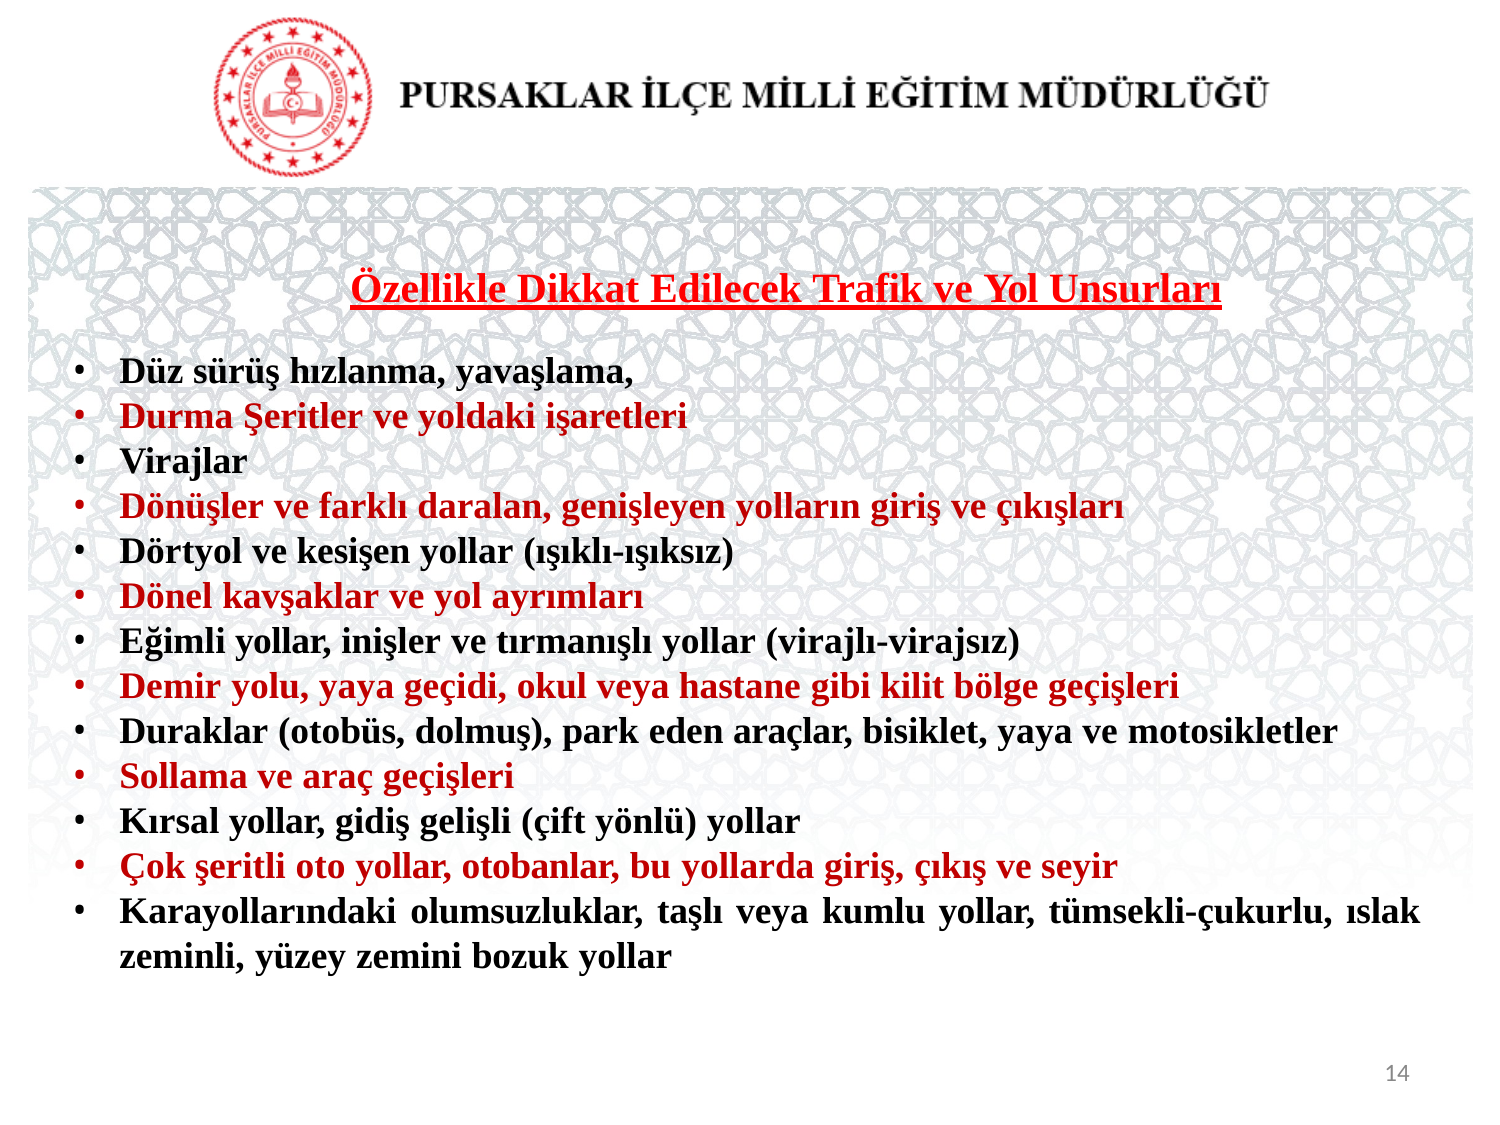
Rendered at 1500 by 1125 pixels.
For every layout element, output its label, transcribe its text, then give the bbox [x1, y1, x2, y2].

text_box 14 [1384, 1062, 1410, 1111]
picture [28, 0, 1473, 904]
text_box Düz sürüş hızlanma, yavaşlama, Durma Şeritler ve yoldaki işaretleri Virajlar Dönüşler ve farklı daralan, genişleyen yolların giriş ve çıkışları Dörtyol ve kesişen yollar (ışıklı-ışıksız) Dönel kavşaklar ve yol ayrımları Eğimli yollar, inişler ve tırmanışlı yollar (virajlı-virajsız) Demir yolu, yaya geçidi, okul veya hastane gibi kilit bölge geçişleri Duraklar (otobüs, dolmuş), park eden araçlar, bisiklet, yaya ve motosikletler Sollama ve araç geçişleri Kırsal yollar, gidiş gelişli (çift yönlü) yollar Çok şeritli oto yollar, otobanlar, bu yollarda giriş, çıkış ve seyir Karayollarındaki olumsuzluklar, taşlı veya kumlu yollar, tümsekli-çukurlu, ıslak zeminli, yüzey zemini bozuk yollar [70, 913, 1432, 977]
